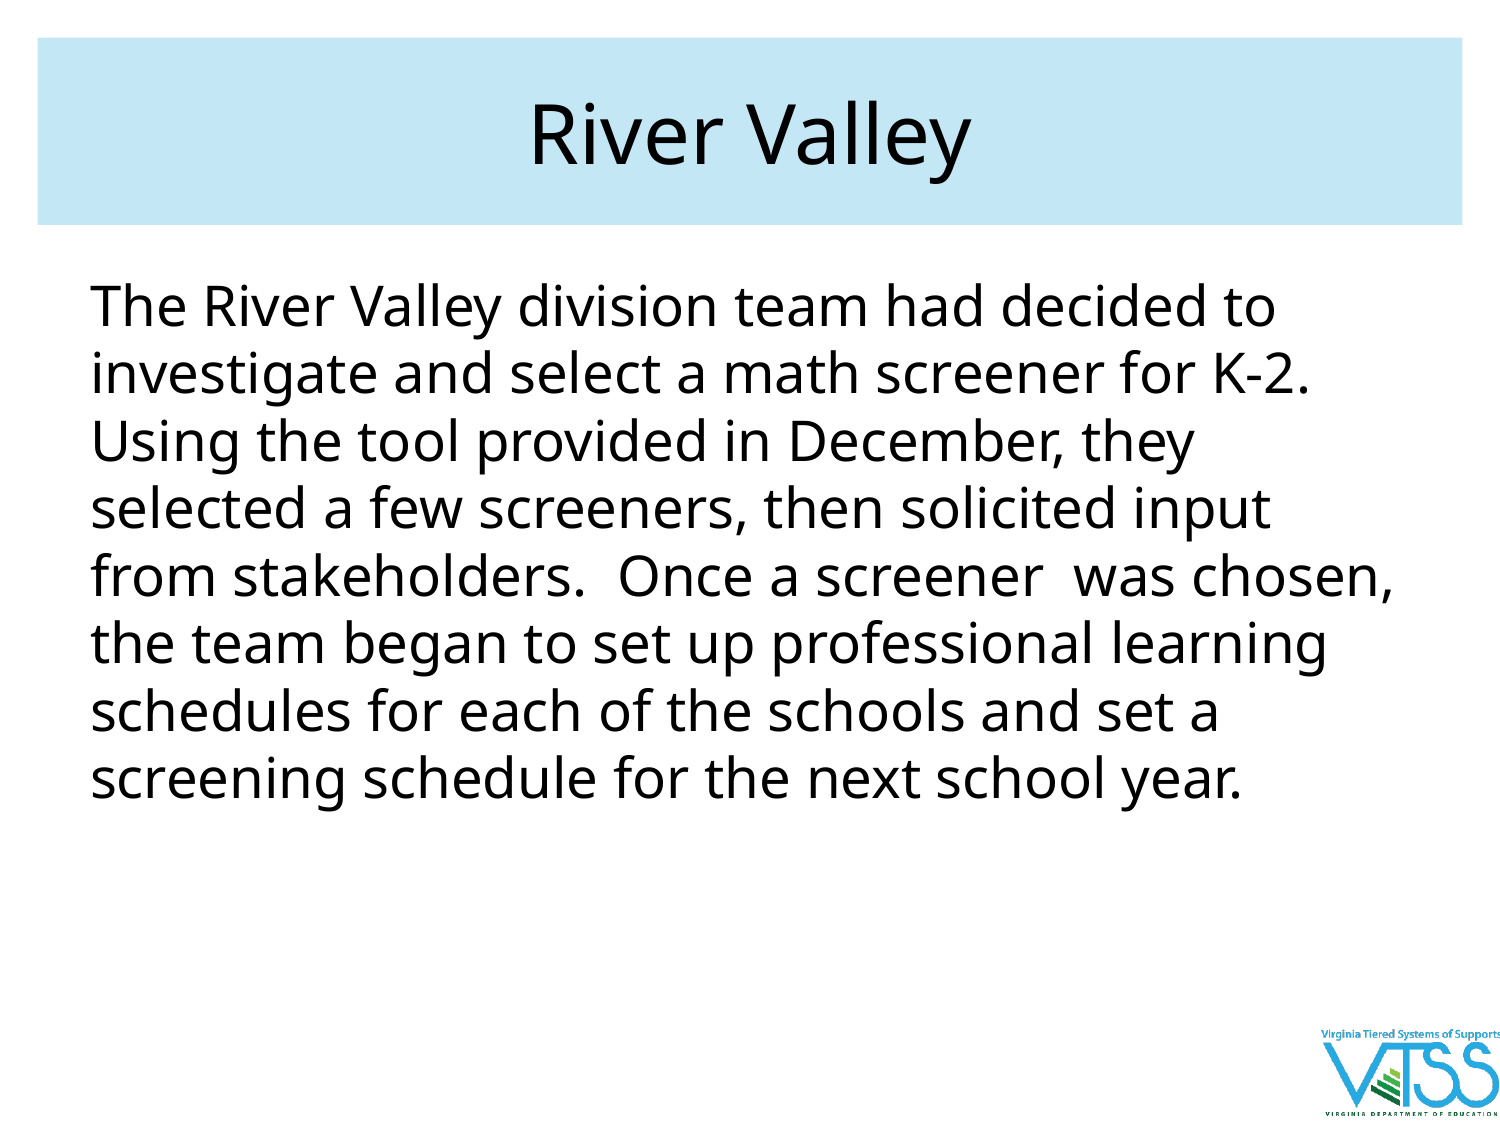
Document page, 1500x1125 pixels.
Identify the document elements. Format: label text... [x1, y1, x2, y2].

picture [1321, 1029, 1500, 1116]
title River Valley [37, 37, 1463, 225]
list The River Valley division team had decided to investigate and select a math screener for K-2. Using the tool provided in December, they selected a few screeners, then solicited input from stakeholders. Once a screener was chosen, the team began to set up professional learning schedules for each of the schools and set a screening schedule for the next school year. [75, 262, 1425, 1013]
